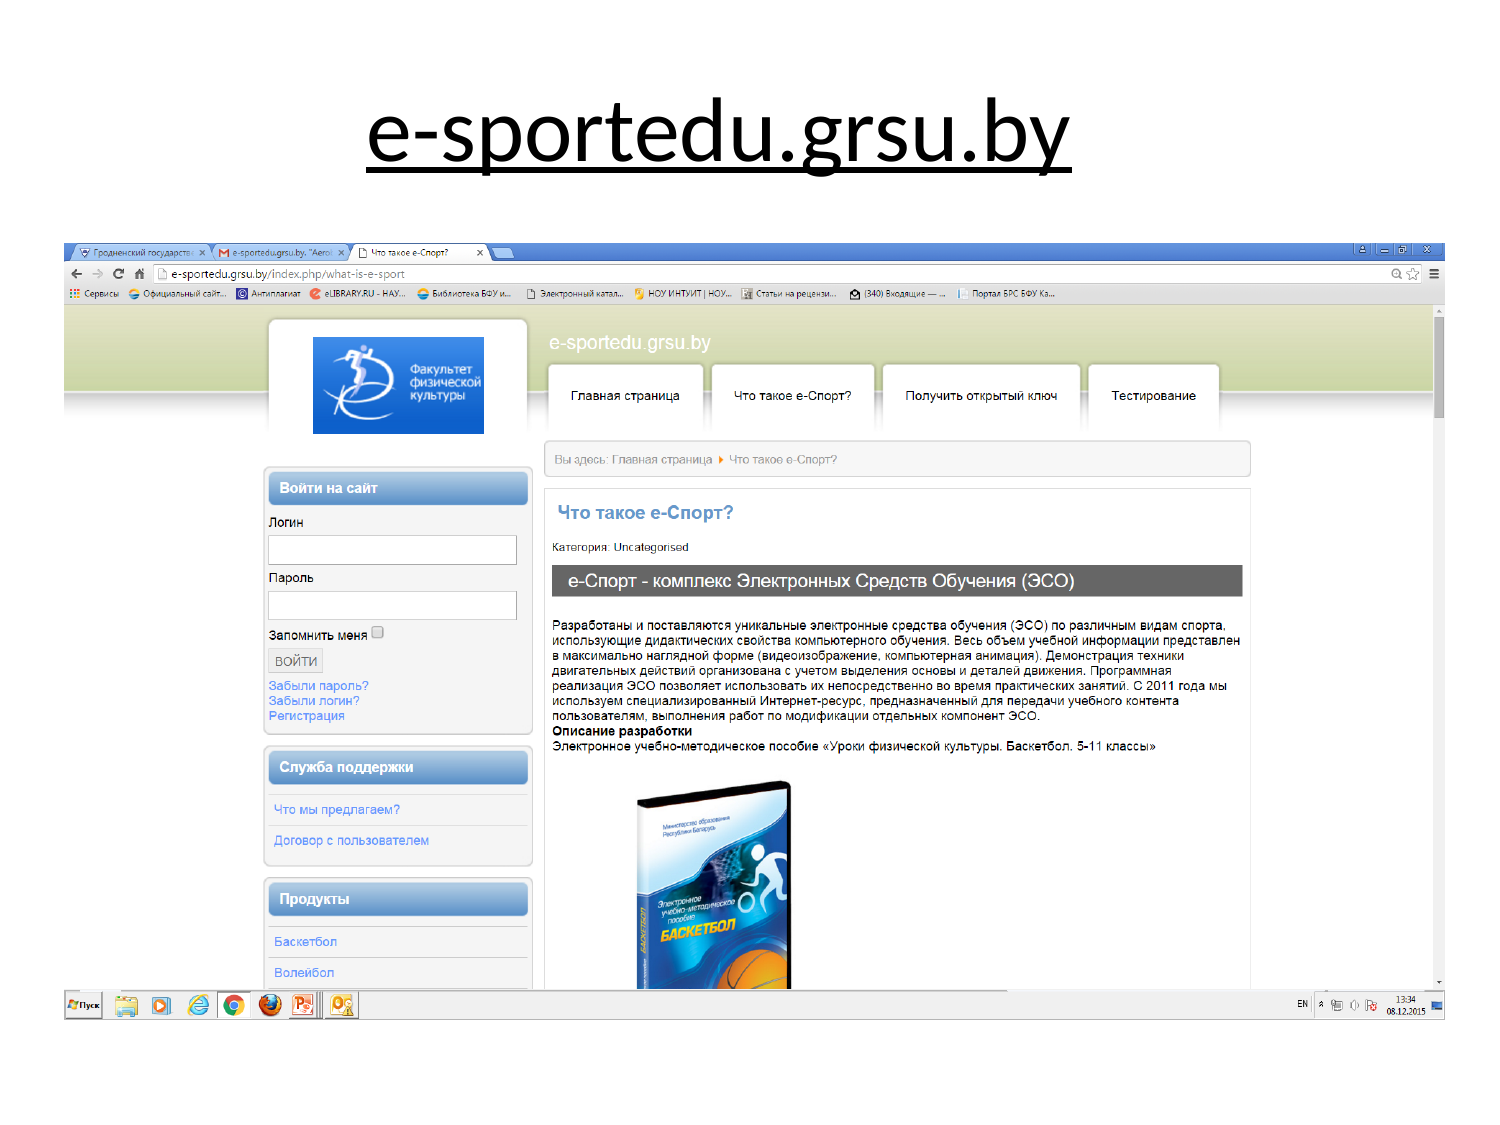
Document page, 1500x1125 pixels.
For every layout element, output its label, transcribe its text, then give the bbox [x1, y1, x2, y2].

title e-sportedu.grsu.by [64, 30, 1415, 219]
picture [64, 243, 1446, 1021]
